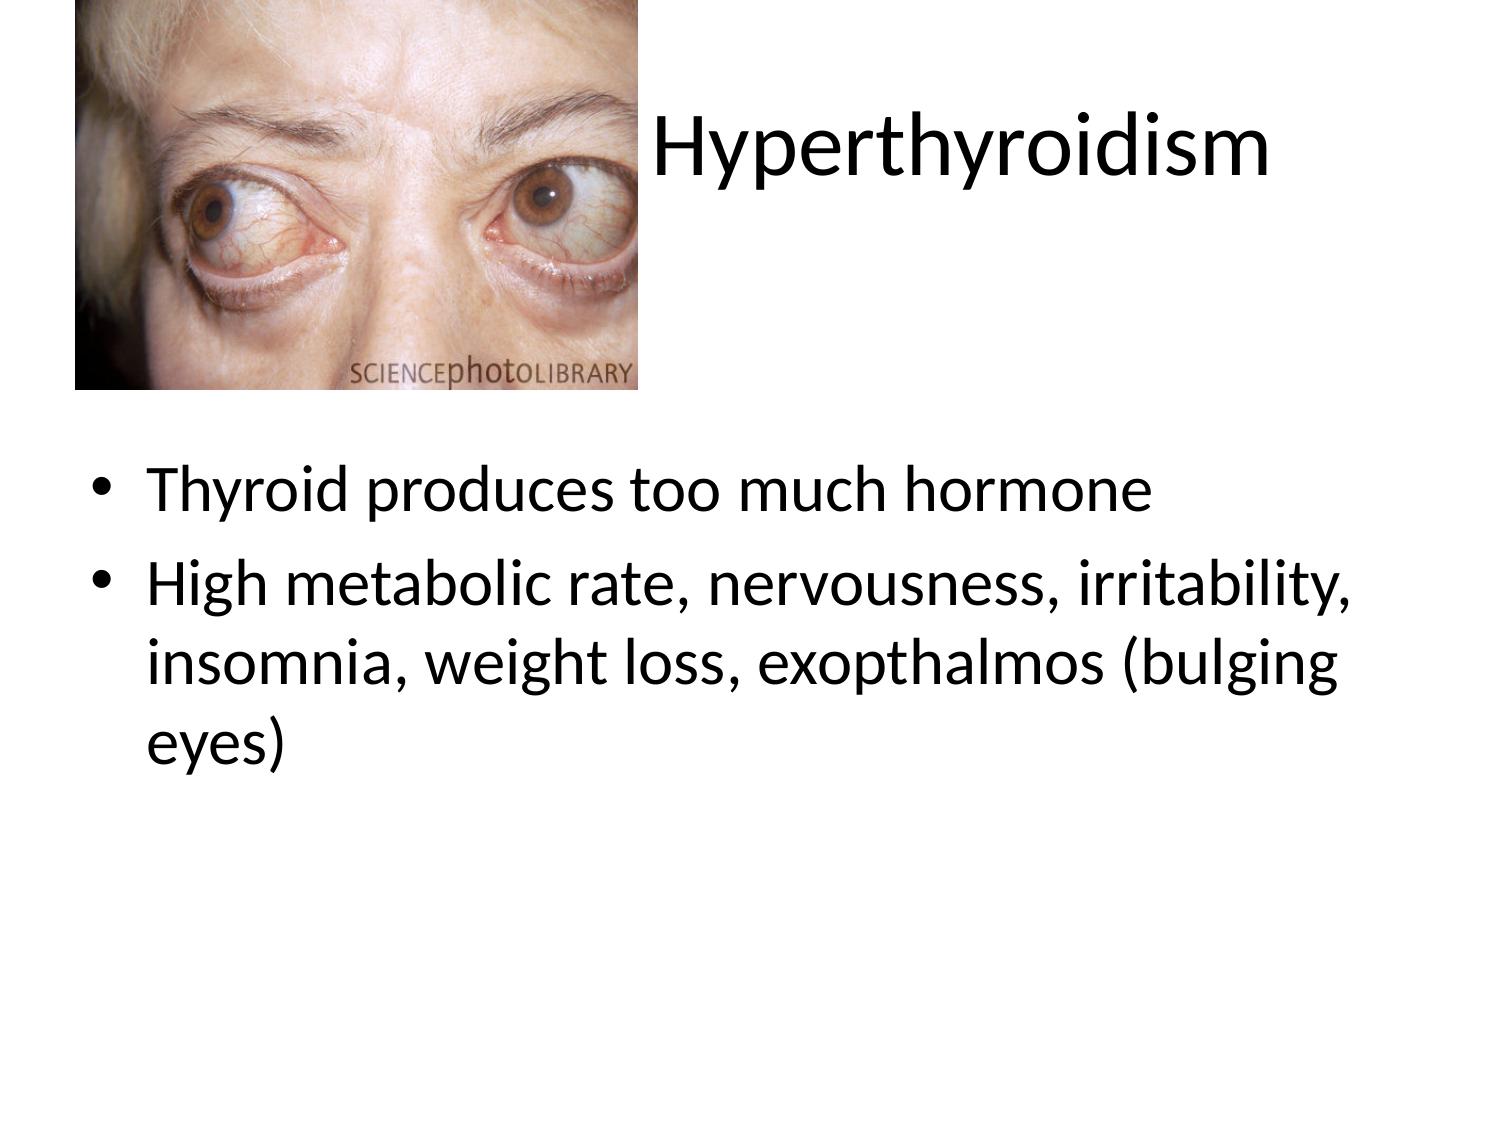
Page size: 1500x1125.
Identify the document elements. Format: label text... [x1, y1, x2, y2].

picture [74, 0, 638, 390]
list Thyroid produces too much hormone High metabolic rate, nervousness, irritability, insomnia, weight loss, exopthalmos (bulging eyes) [75, 437, 1425, 1005]
title Hyperthyroidism [641, 45, 1425, 233]
